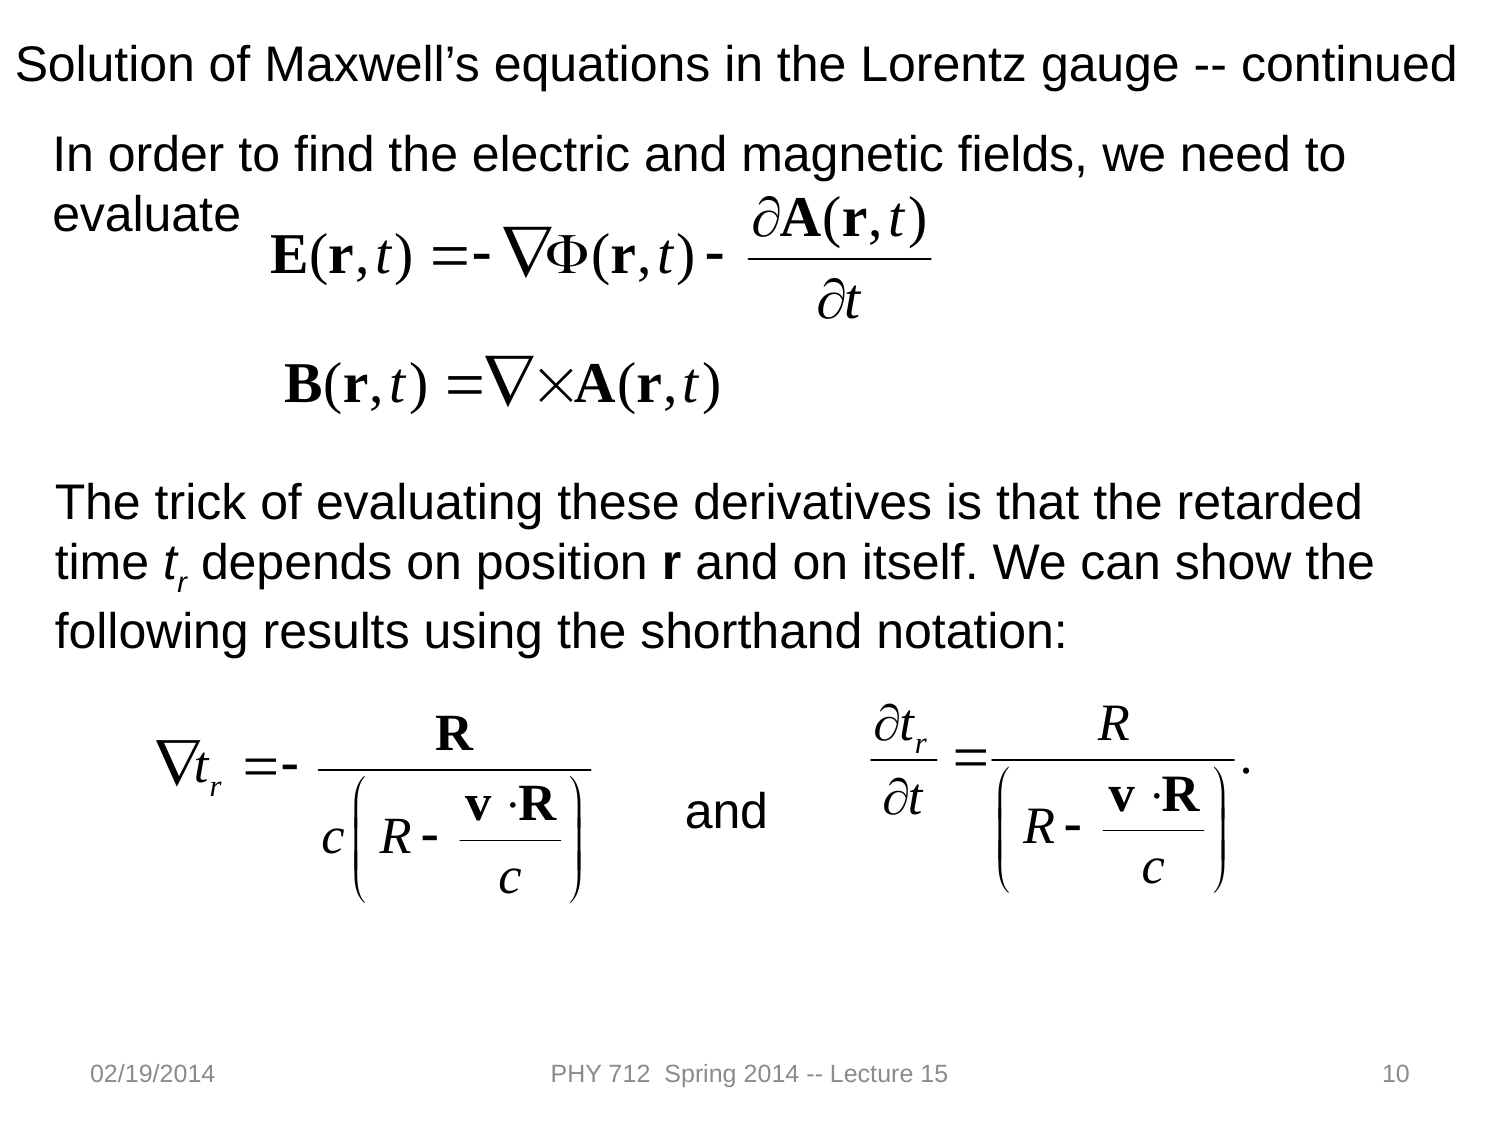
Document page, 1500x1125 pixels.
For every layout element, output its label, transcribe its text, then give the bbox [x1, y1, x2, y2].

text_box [149, 699, 601, 915]
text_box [276, 349, 734, 428]
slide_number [75, 1042, 425, 1103]
text_box Solution of Maxwell’s equations in the Lorentz gauge -- continued [0, 24, 1500, 100]
footer PHY 712 Spring 2014 -- Lecture 15 [512, 1042, 988, 1103]
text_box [262, 181, 942, 332]
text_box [862, 689, 1261, 905]
text_box The trick of evaluating these derivatives is that the retarded time tr depends on position r and on itself. We can show the following results using the shorthand notation: and [39, 462, 1428, 906]
text_box In order to find the electric and magnetic fields, we need to evaluate [37, 113, 1475, 249]
slide_number 10 [1074, 1042, 1425, 1103]
